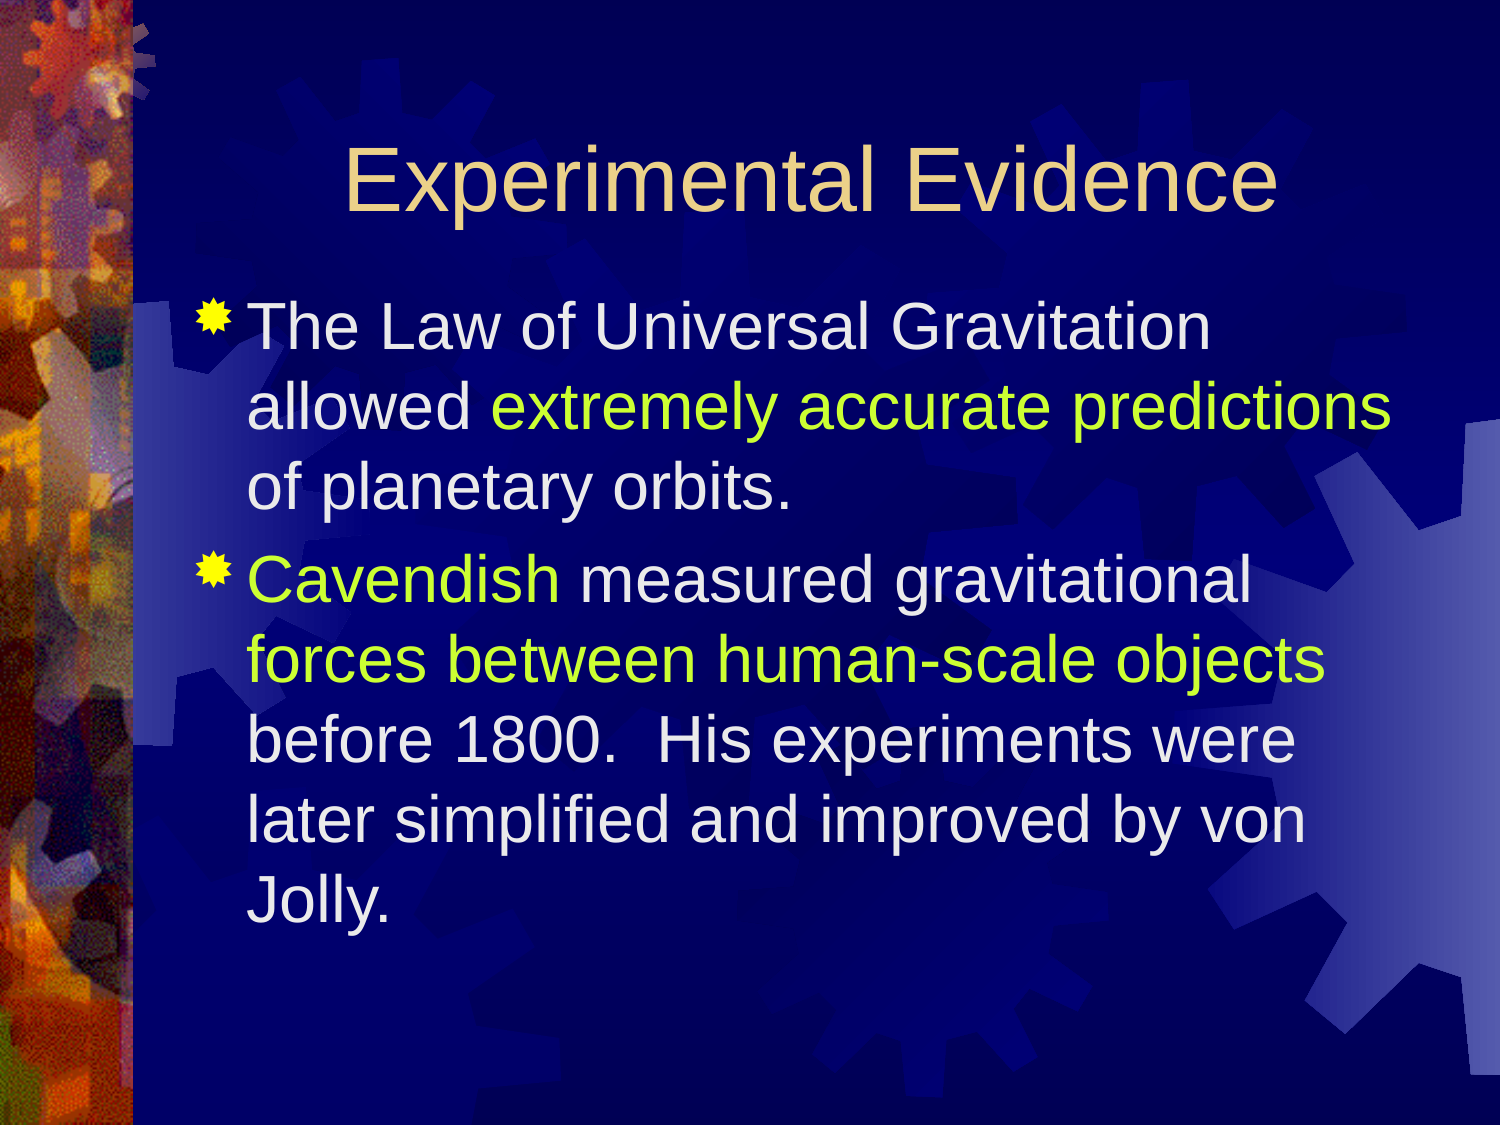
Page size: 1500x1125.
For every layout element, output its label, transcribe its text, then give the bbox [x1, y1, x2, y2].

title Experimental Evidence [174, 49, 1451, 238]
list The Law of Universal Gravitation allowed extremely accurate predictions of planetary orbits. Cavendish measured gravitational forces between human-scale objects before 1800. His experiments were later simplified and improved by von Jolly. [174, 274, 1451, 951]
picture [0, 0, 133, 1125]
